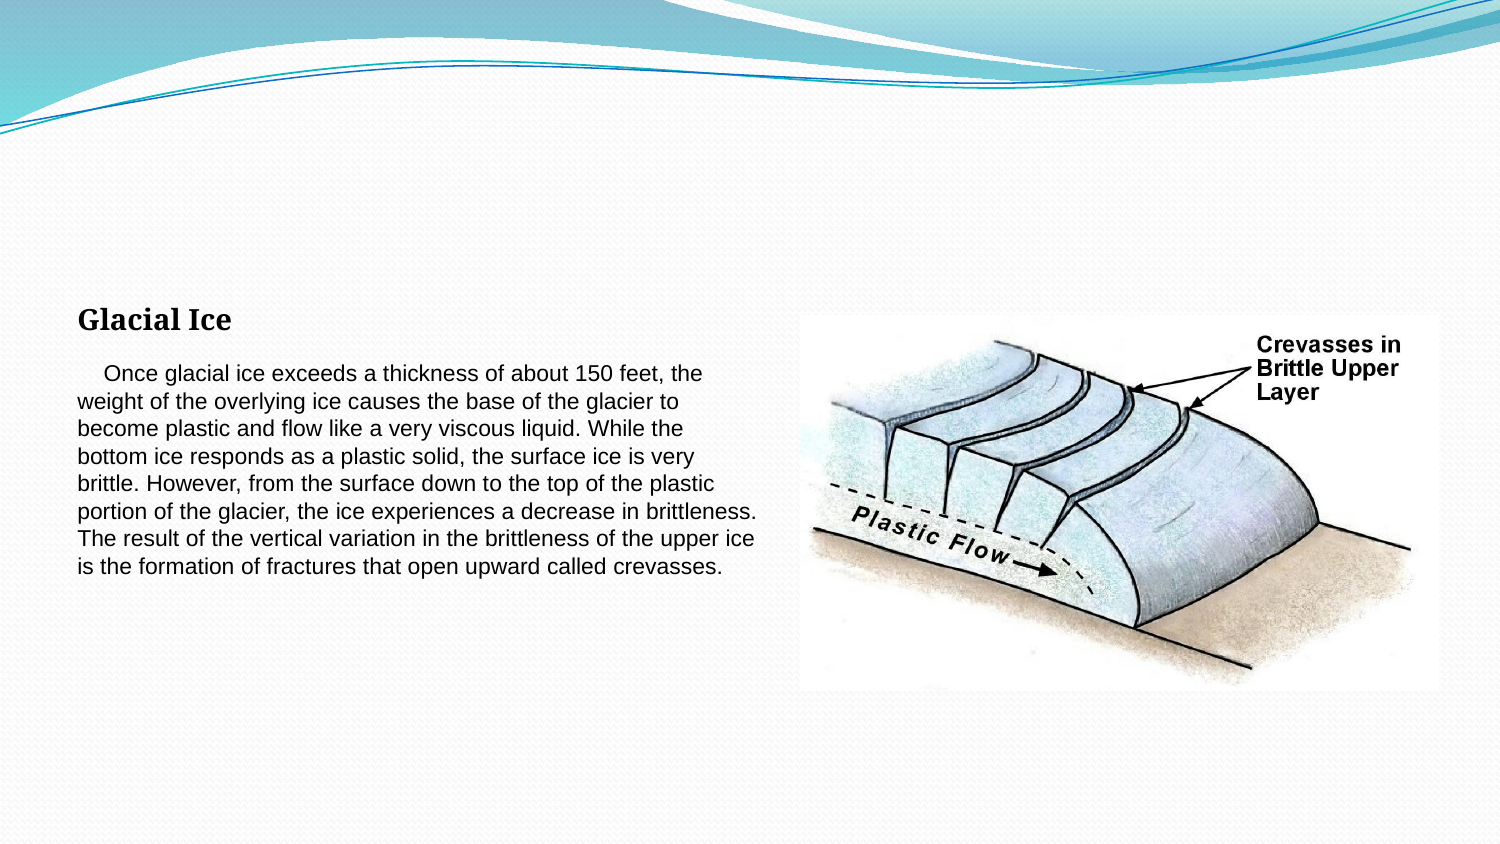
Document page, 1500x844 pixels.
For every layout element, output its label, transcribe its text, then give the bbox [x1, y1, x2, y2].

text_box Glacial Ice Once glacial ice exceeds a thickness of about 150 feet, the weight of the overlying ice causes the base of the glacier to become plastic and flow like a very viscous liquid. While the bottom ice responds as a plastic solid, the surface ice is very brittle. However, from the surface down to the top of the plastic portion of the glacier, the ice experiences a decrease in brittleness. The result of the vertical variation in the brittleness of the upper ice is the formation of fractures that open upward called crevasses. [62, 294, 775, 609]
picture [799, 314, 1440, 692]
